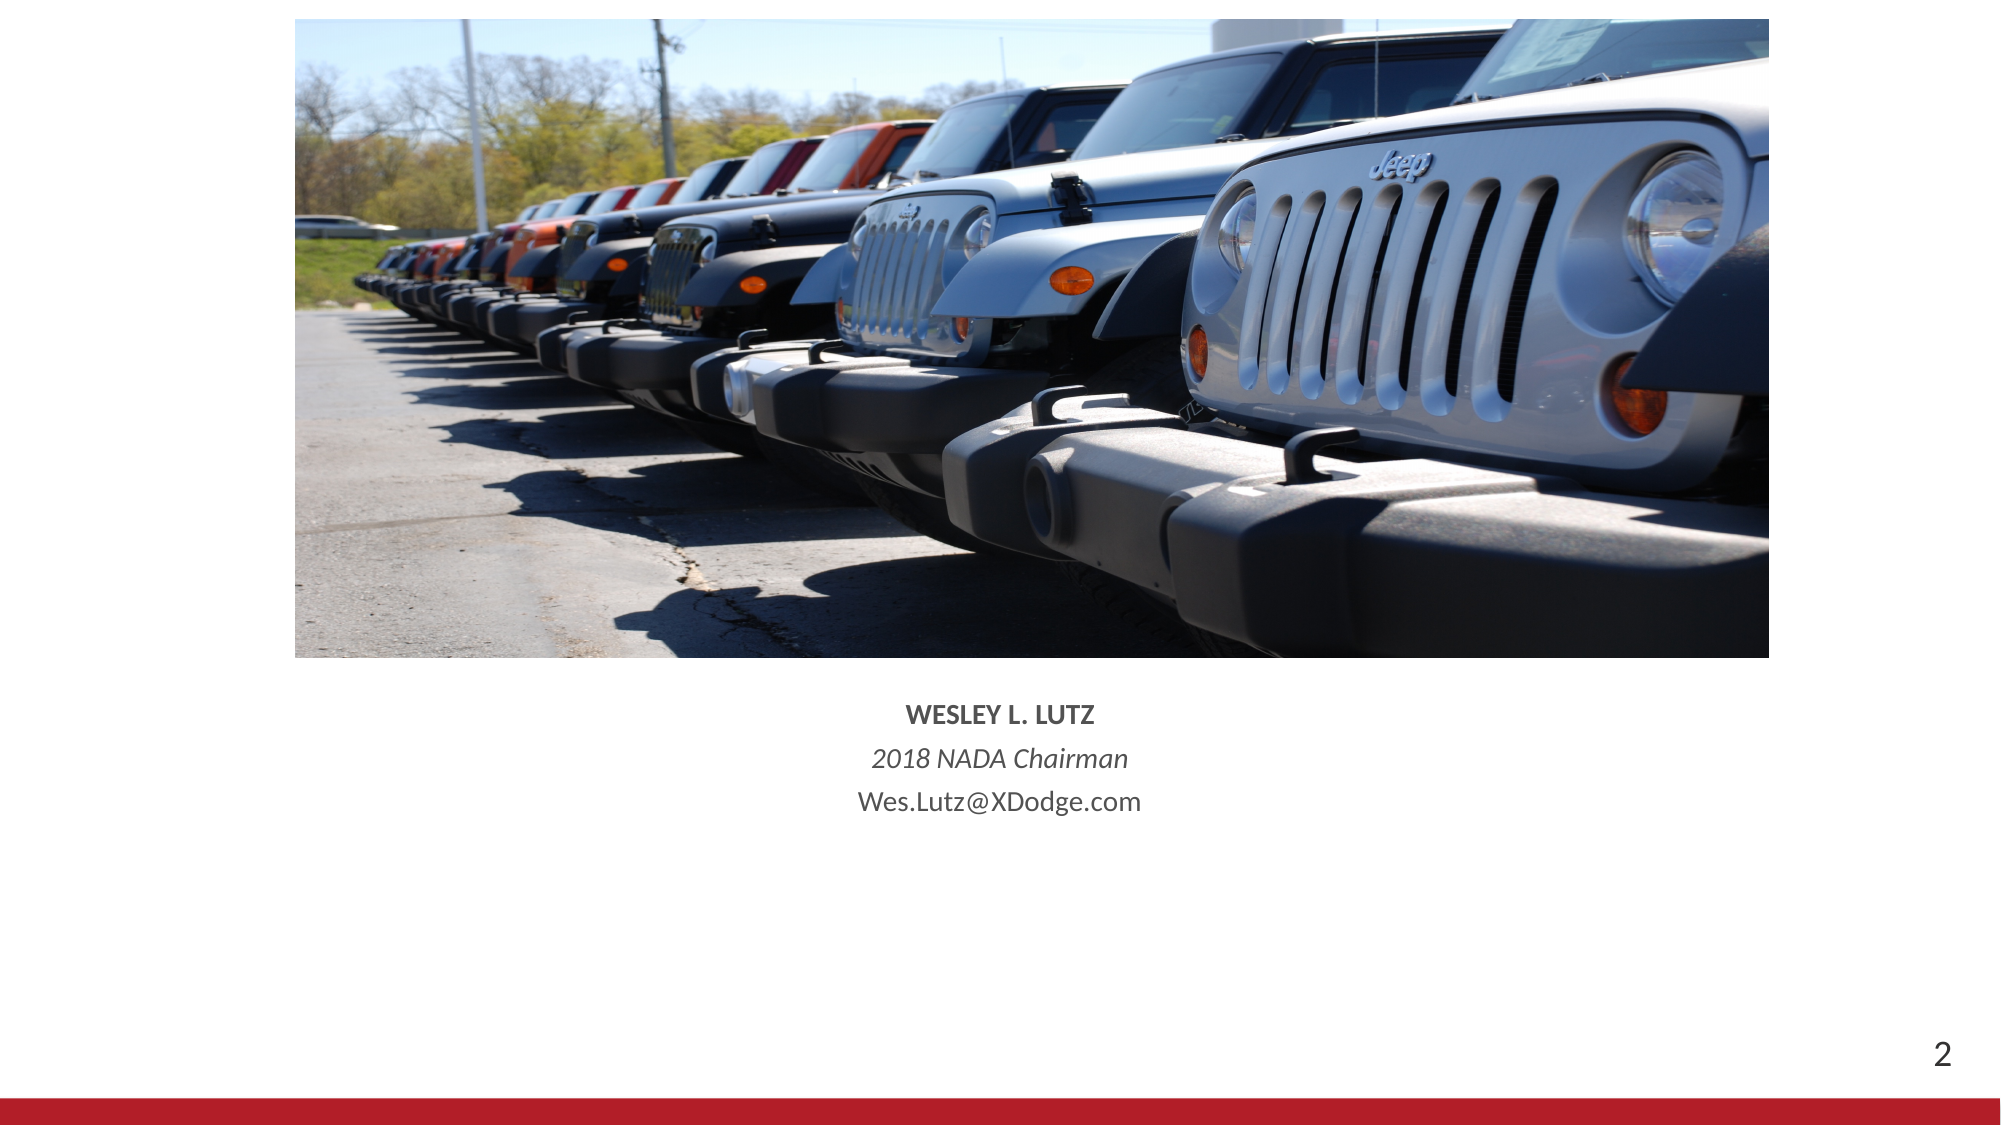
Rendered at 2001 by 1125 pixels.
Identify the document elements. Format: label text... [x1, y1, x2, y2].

text_box WESLEY L. LUTZ 2018 NADA Chairman Wes.Lutz@XDodge.com [795, 665, 1205, 880]
picture [294, 19, 1769, 658]
slide_number 2 [1918, 1021, 2000, 1098]
